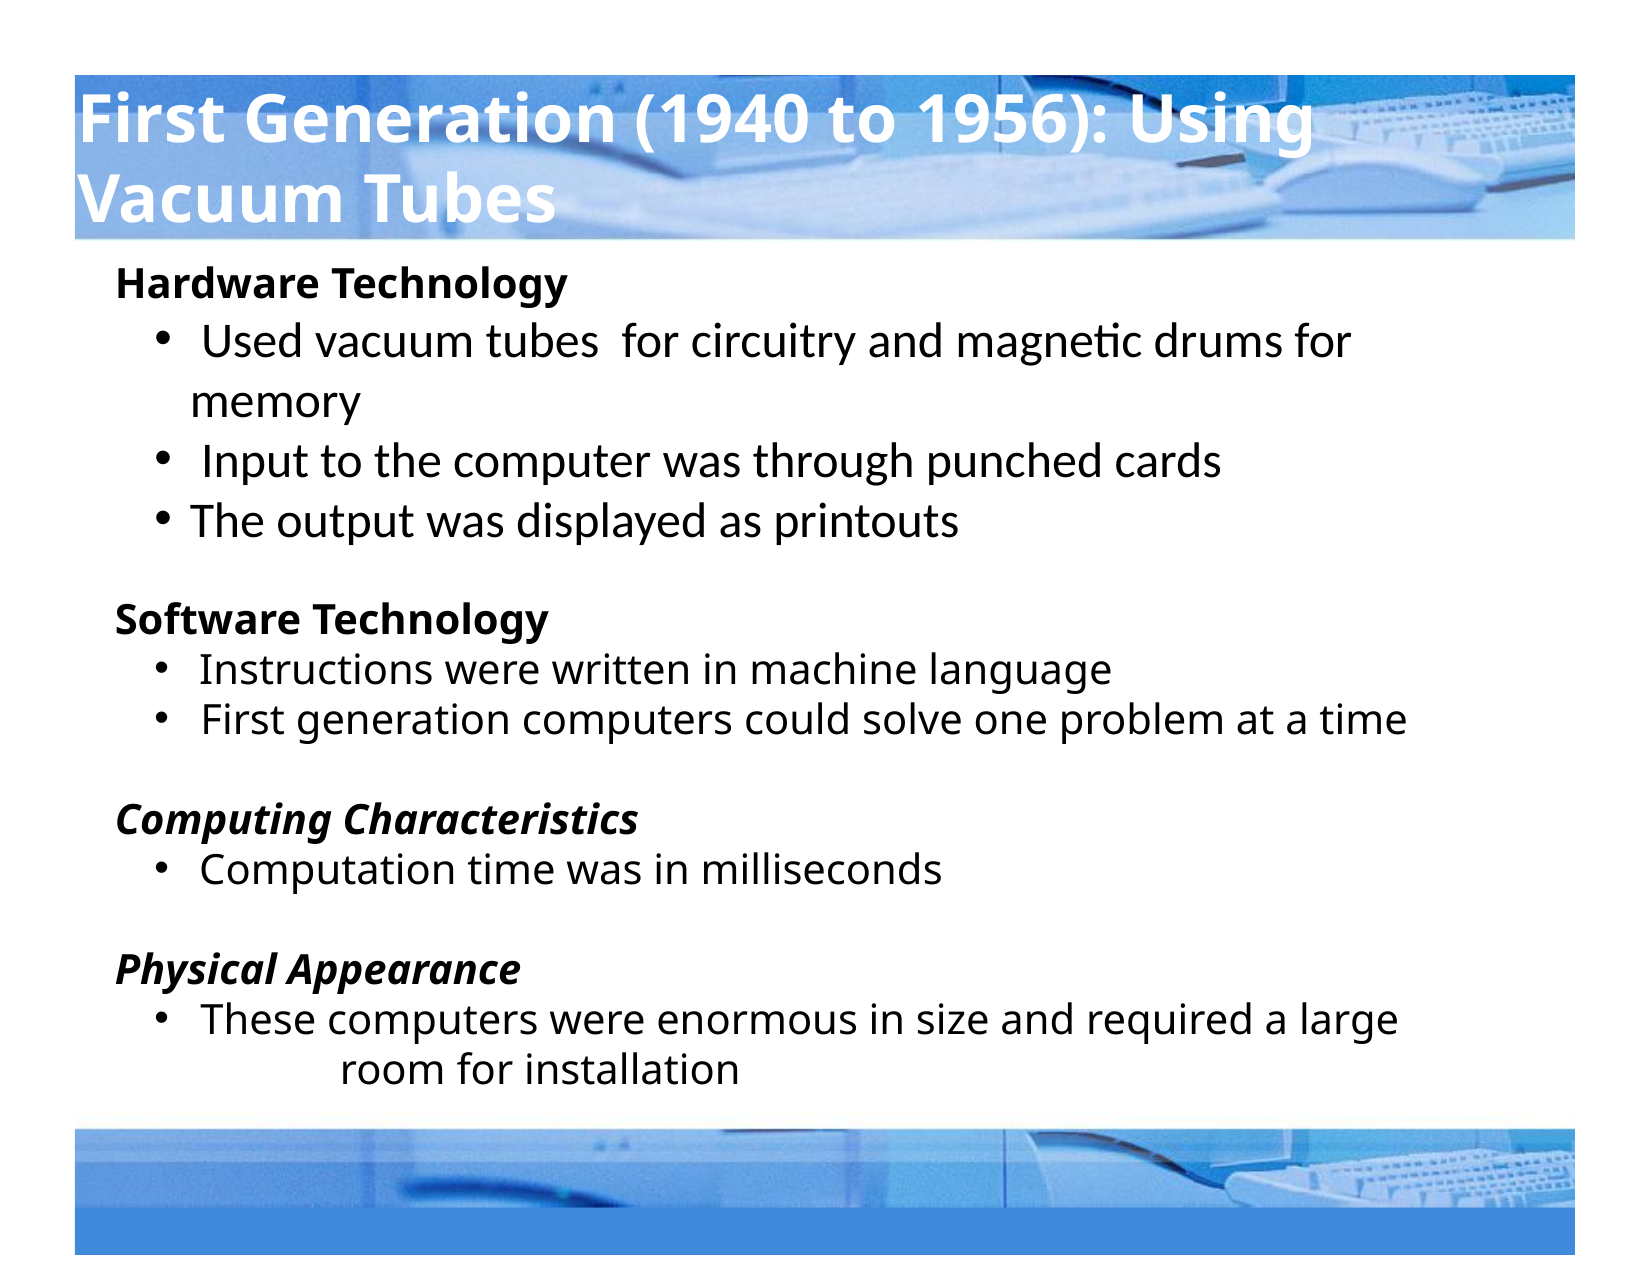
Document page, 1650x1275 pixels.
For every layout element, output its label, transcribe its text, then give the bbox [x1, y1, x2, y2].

text_box Hardware Technology Used vacuum tubes for circuitry and magnetic drums for memory Input to the computer was through punched cards The output was displayed as printouts Software Technology Instructions were written in machine language First generation computers could solve one problem at a time Computing Characteristics Computation time was in milliseconds Physical Appearance These computers were enormous in size and required a large room for installation [99, 249, 1550, 1190]
picture [1563, 75, 1575, 241]
title First Generation (1940 to 1956): Using Vacuum Tubes [75, 74, 1563, 289]
text_box [74, 1112, 1575, 1255]
